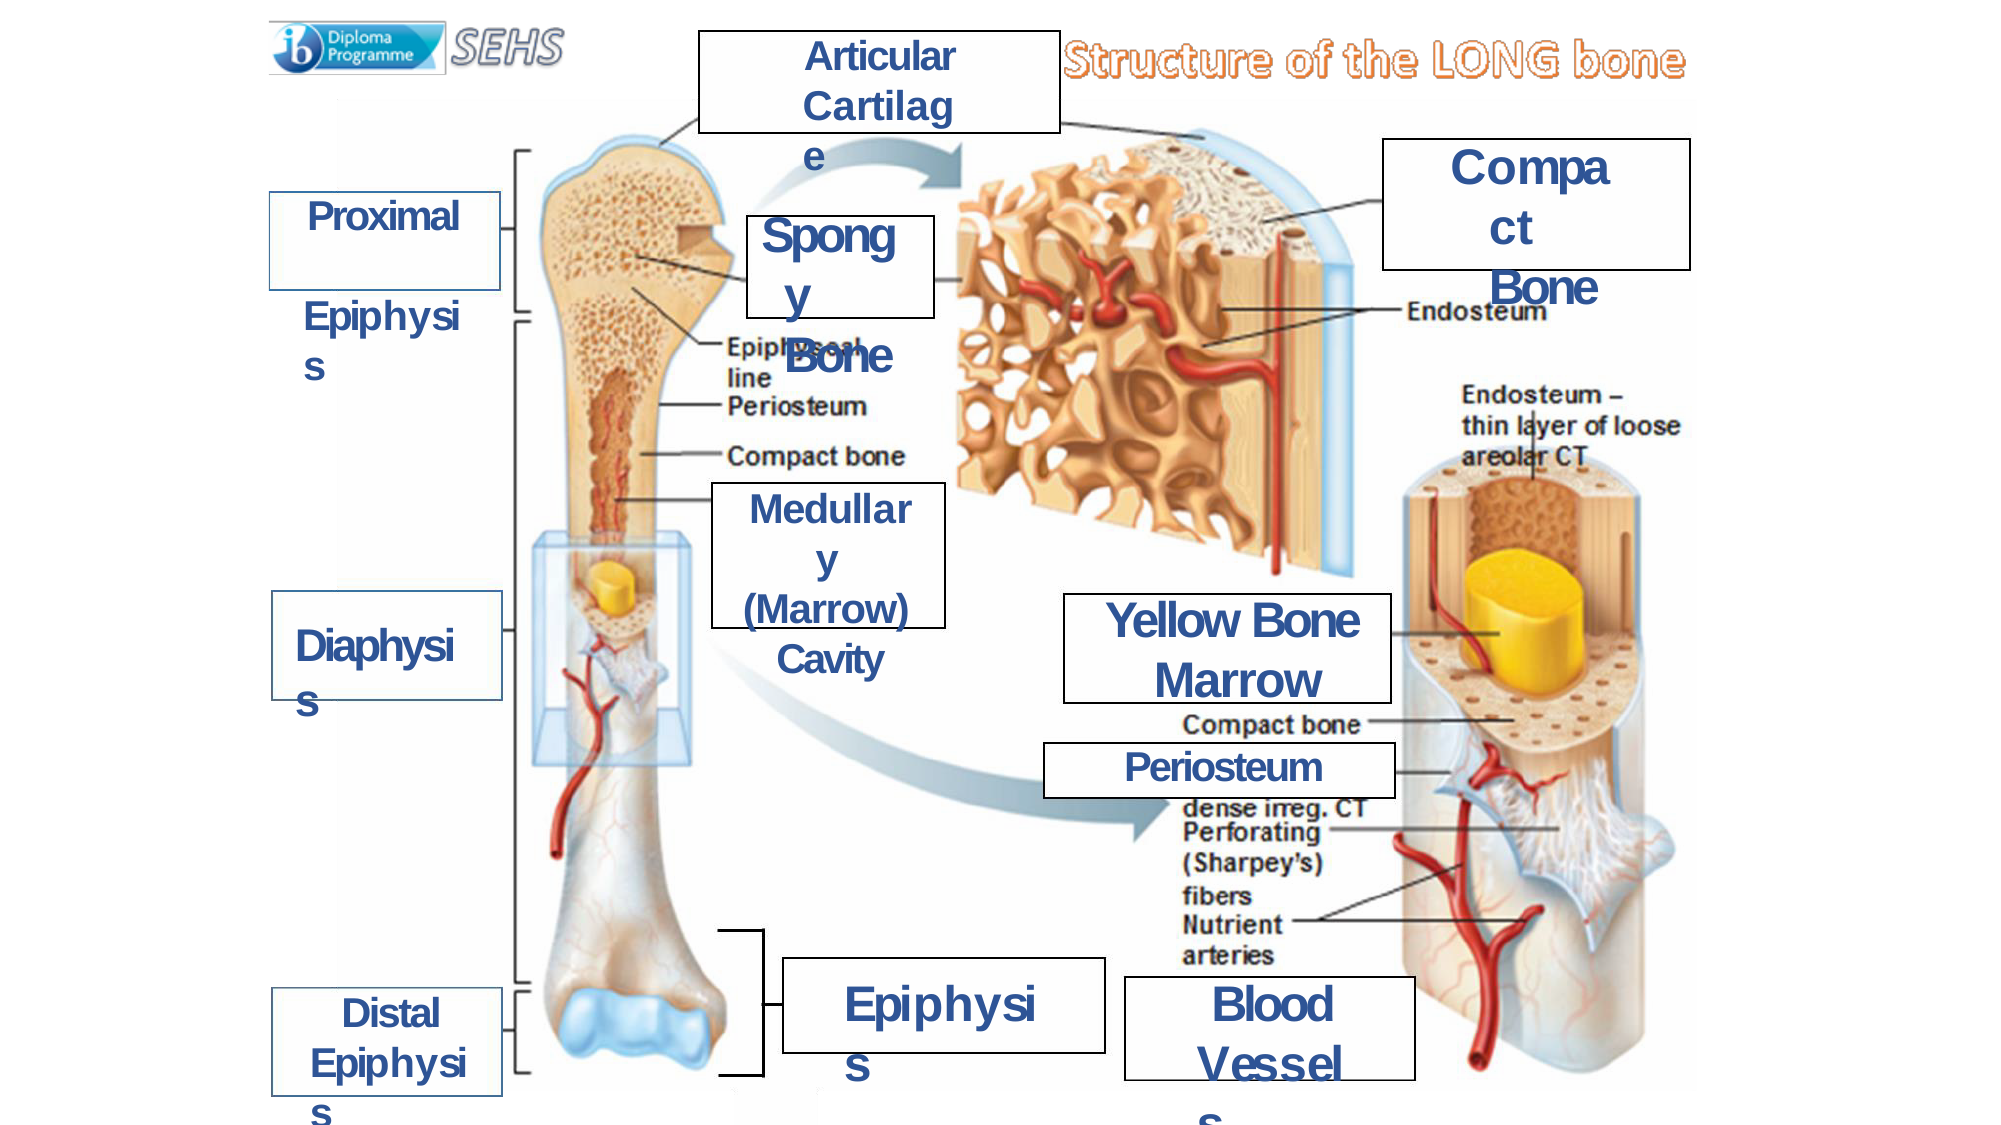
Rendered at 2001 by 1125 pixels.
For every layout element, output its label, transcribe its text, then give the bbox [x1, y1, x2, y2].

text_box Compact Bone [1448, 132, 1637, 315]
text_box [268, 30, 1697, 1125]
text_box Blood Vessels [1194, 969, 1349, 1125]
text_box Proximal Epiphysis [301, 186, 466, 389]
text_box Articular Cartilage [800, 26, 958, 180]
text_box Epiphysis [841, 969, 1038, 1092]
text_box Spongy Bone [759, 200, 915, 383]
text_box Distal Epiphysis [307, 983, 473, 1125]
text_box Diaphysis [292, 613, 477, 726]
text_box [268, 5, 604, 30]
text_box Yellow Bone Marrow Periosteum [1101, 585, 1360, 790]
text_box Medullary (Marrow) Cavity [738, 479, 922, 683]
text_box [1002, 17, 1750, 123]
